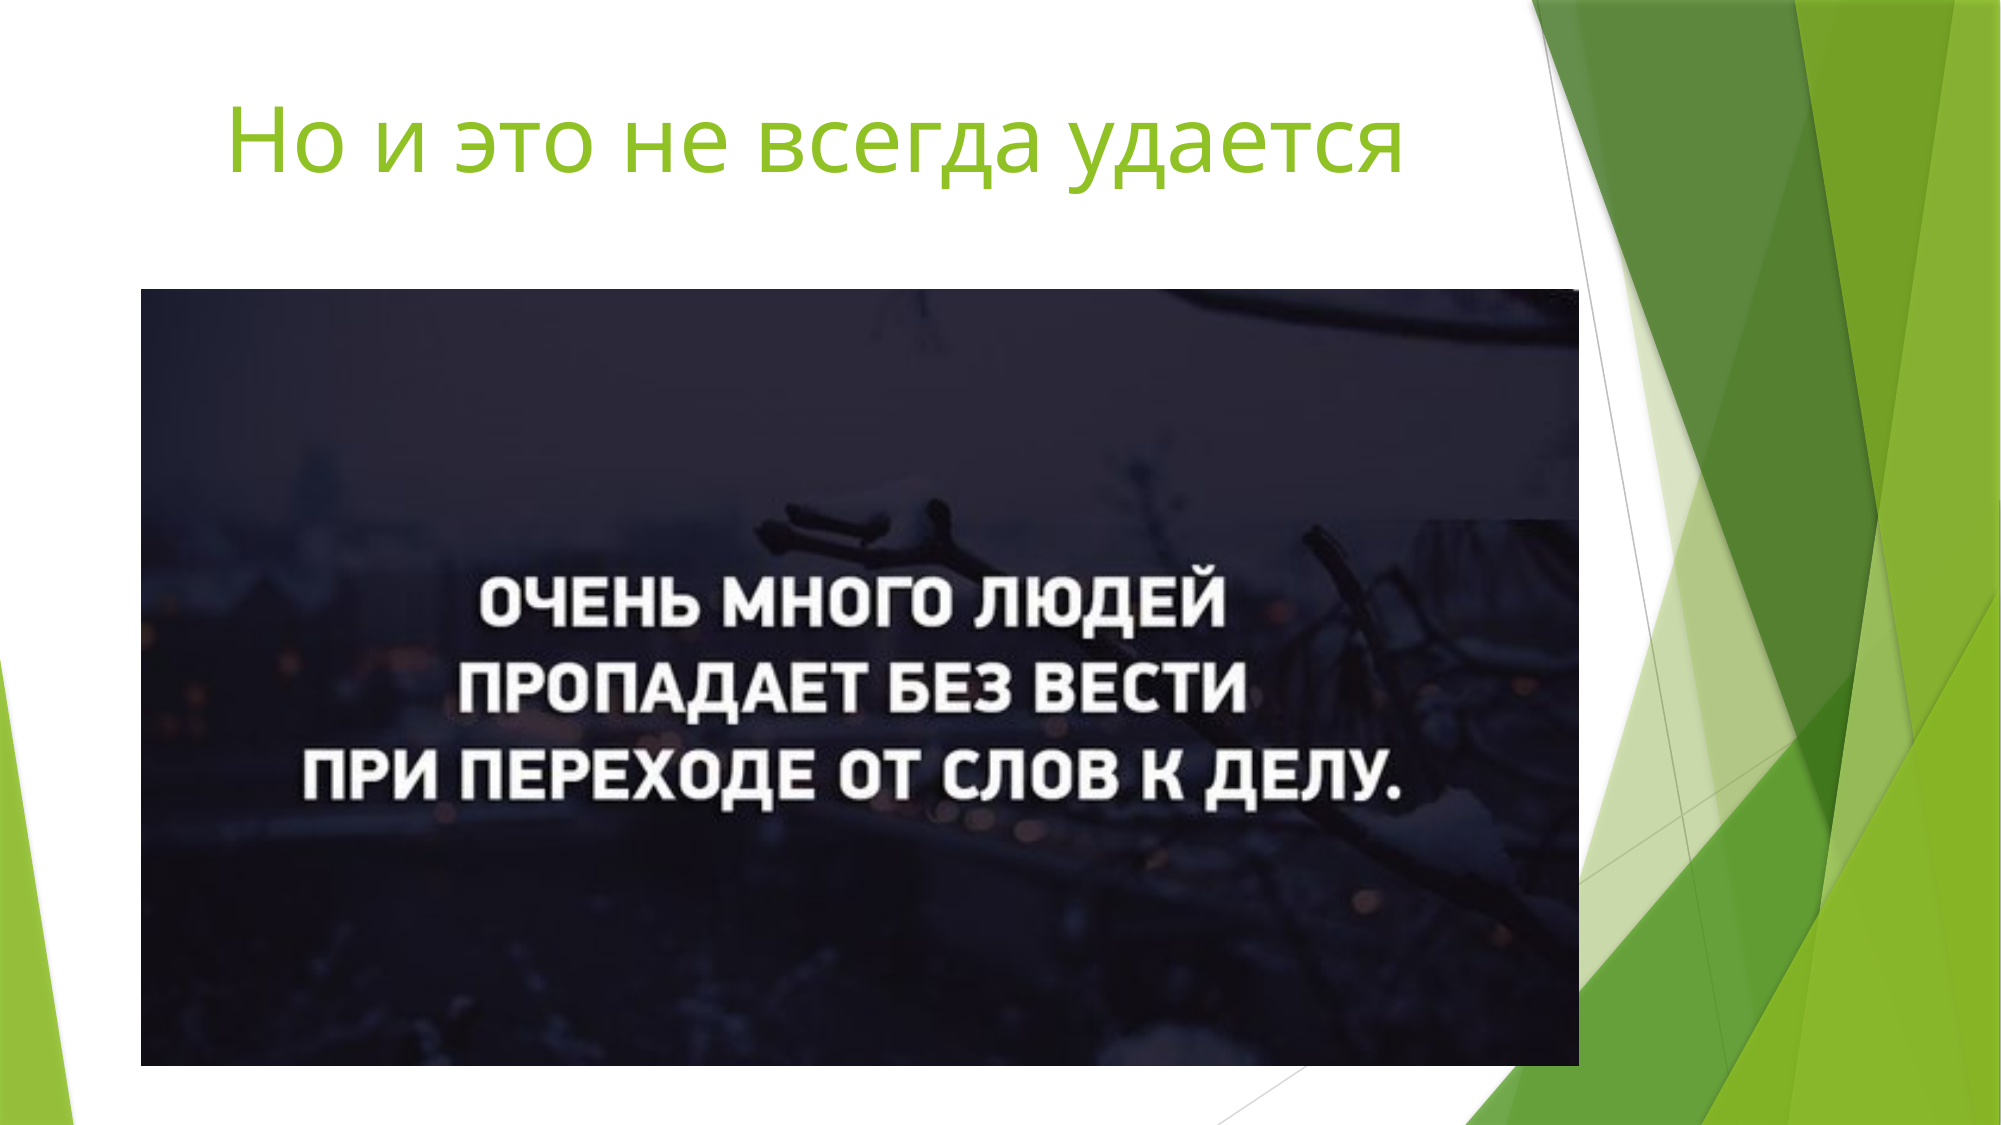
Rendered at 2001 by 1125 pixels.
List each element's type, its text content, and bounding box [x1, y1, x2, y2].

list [140, 289, 1579, 1066]
title Но и это не всегда удается [110, 72, 1522, 236]
